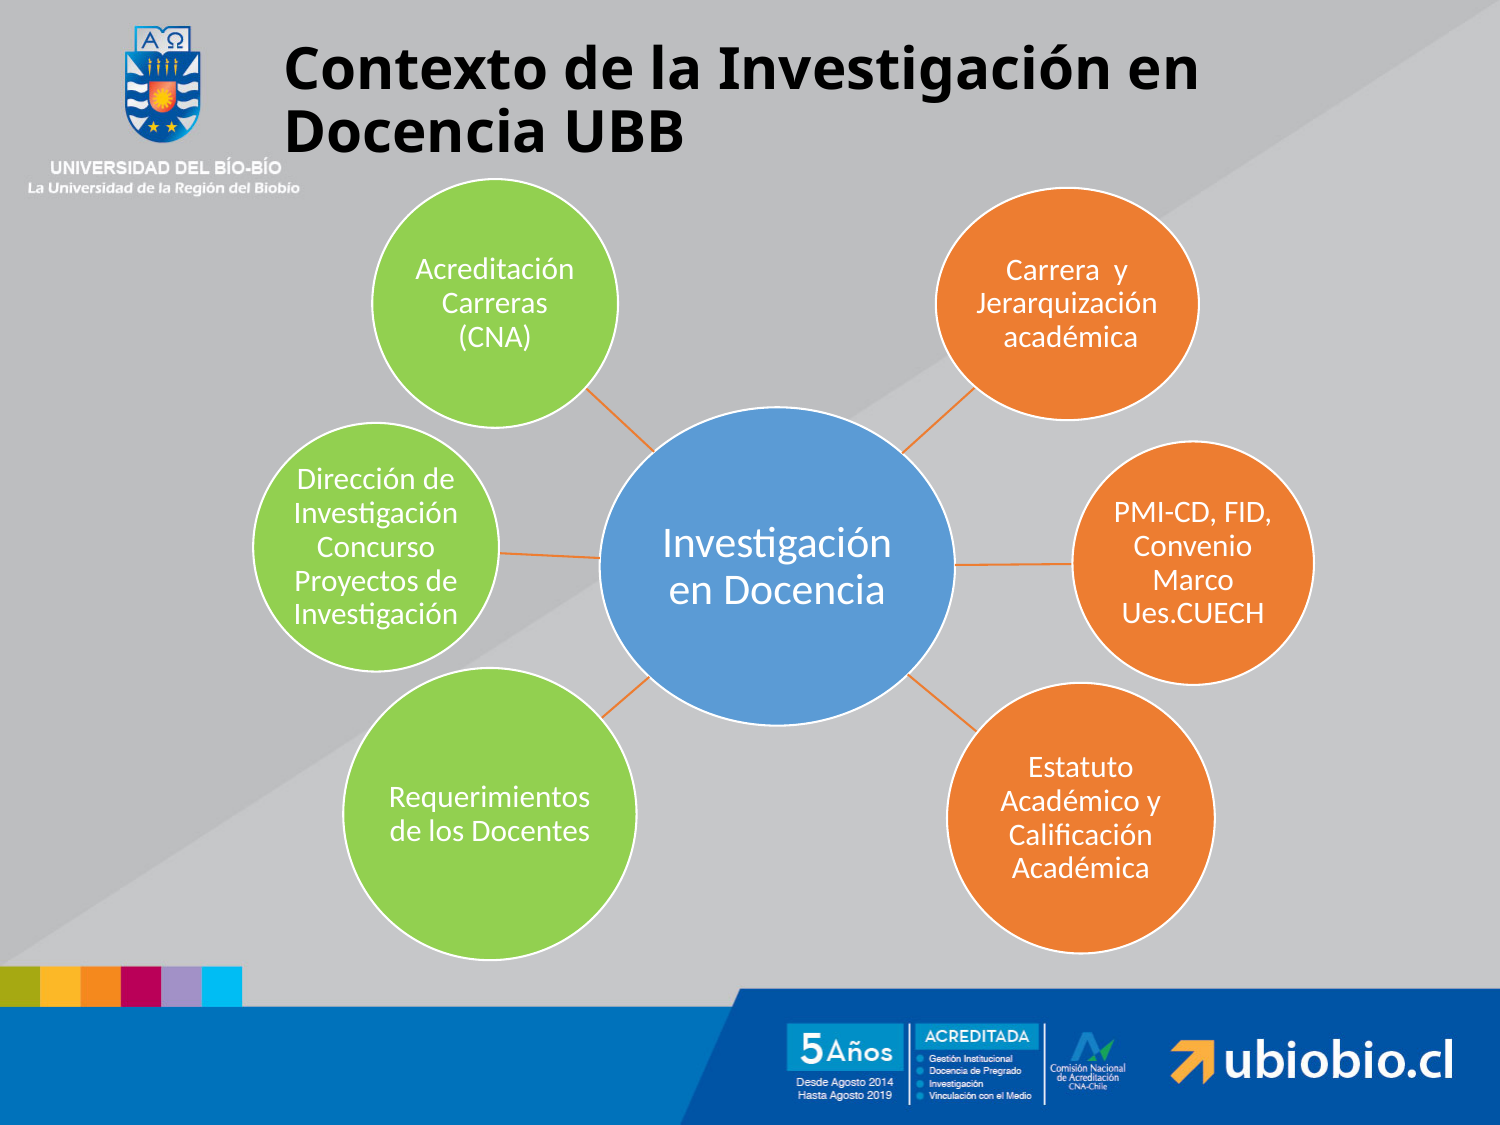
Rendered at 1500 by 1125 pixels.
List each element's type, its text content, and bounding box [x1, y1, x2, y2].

picture [0, 0, 1500, 1125]
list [93, 170, 1446, 974]
title Contexto de la Investigación en Docencia UBB [268, 59, 1475, 145]
